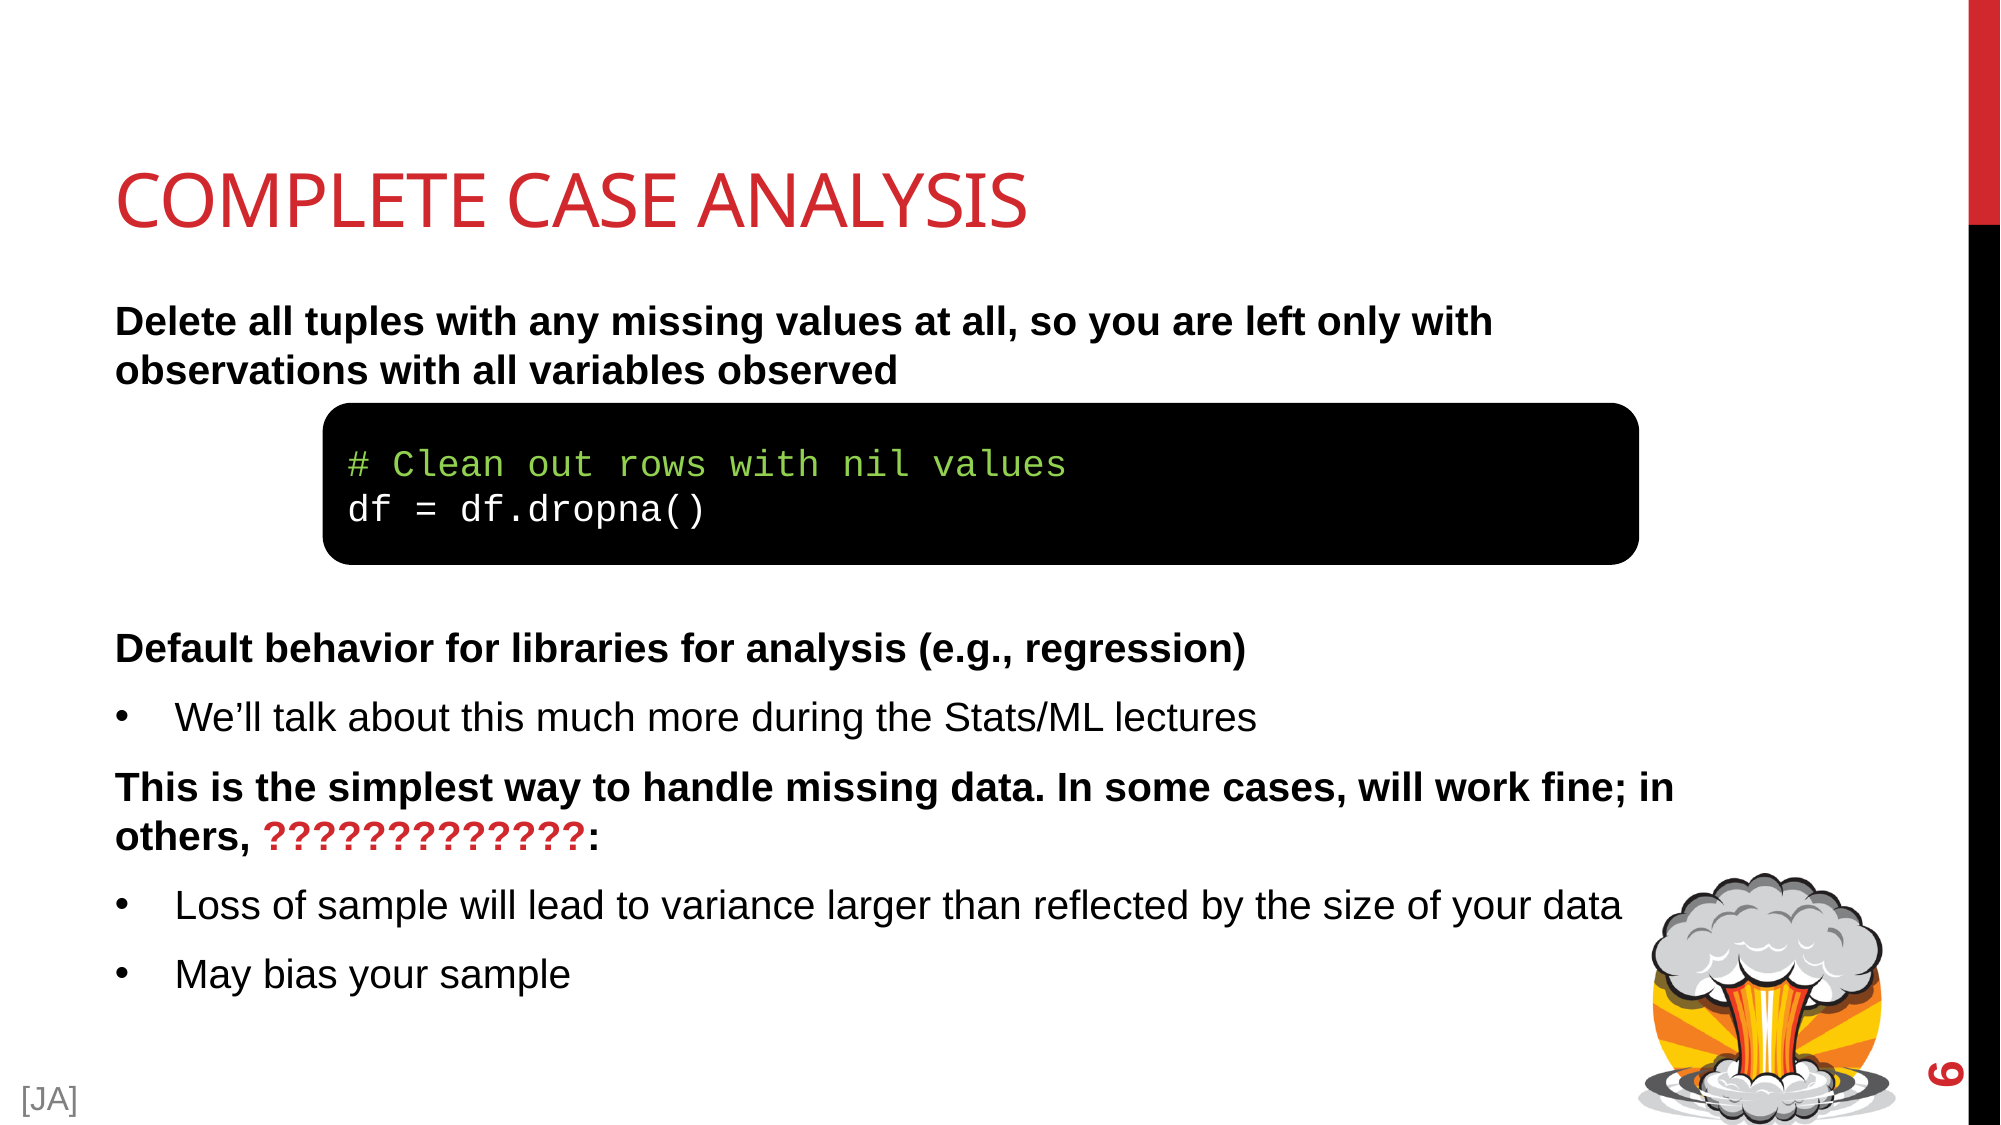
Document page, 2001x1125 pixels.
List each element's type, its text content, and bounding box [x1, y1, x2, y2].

slide_number 6 [1905, 887, 1984, 1104]
title Complete Case Analysis [99, 25, 1367, 250]
list Delete all tuples with any missing values at all, so you are left only with observations with all variables observed Default behavior for libraries for analysis (e.g., regression) We’ll talk about this much more during the Stats/ML lectures This is the simplest way to handle missing data. In some cases, will work fine; in others, ?????????????: Loss of sample will lead to variance larger than reflected by the size of your data May bias your sample [99, 287, 1767, 1005]
picture [1637, 873, 1896, 1125]
text_box # Clean out rows with nil values df = df.dropna() [322, 402, 1640, 565]
text_box [JA] [0, 1069, 100, 1125]
